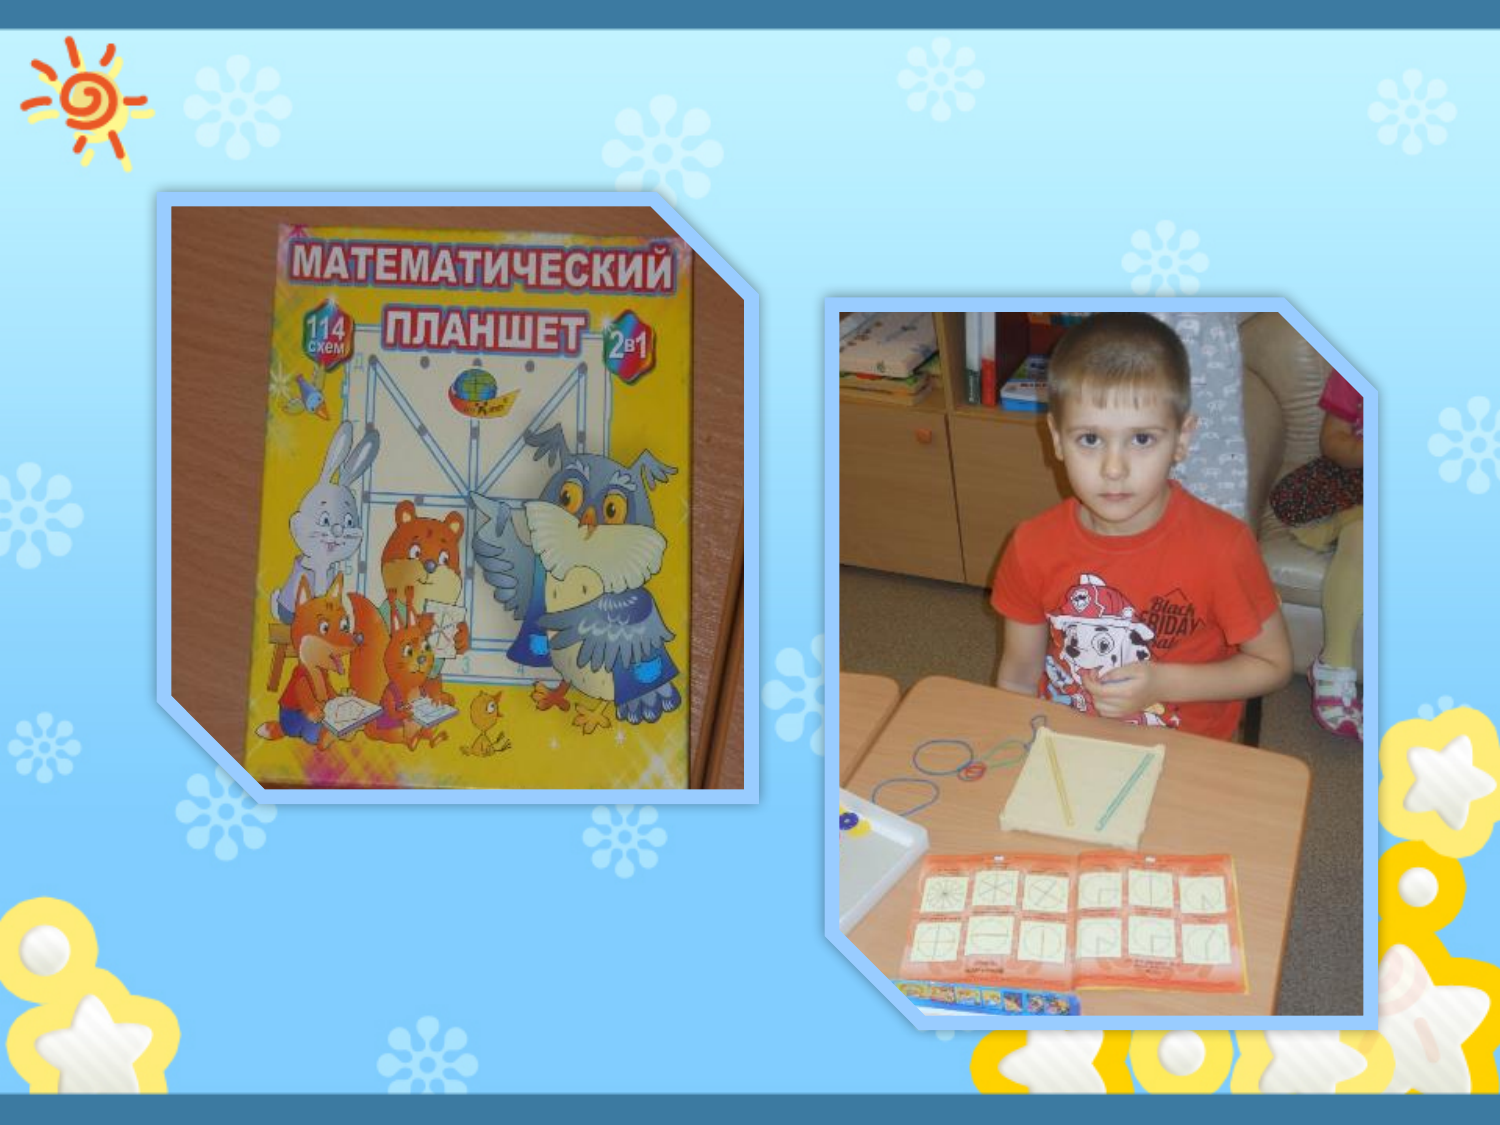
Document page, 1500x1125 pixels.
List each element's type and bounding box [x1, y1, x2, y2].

list [163, 198, 752, 798]
picture [0, 0, 1500, 1125]
